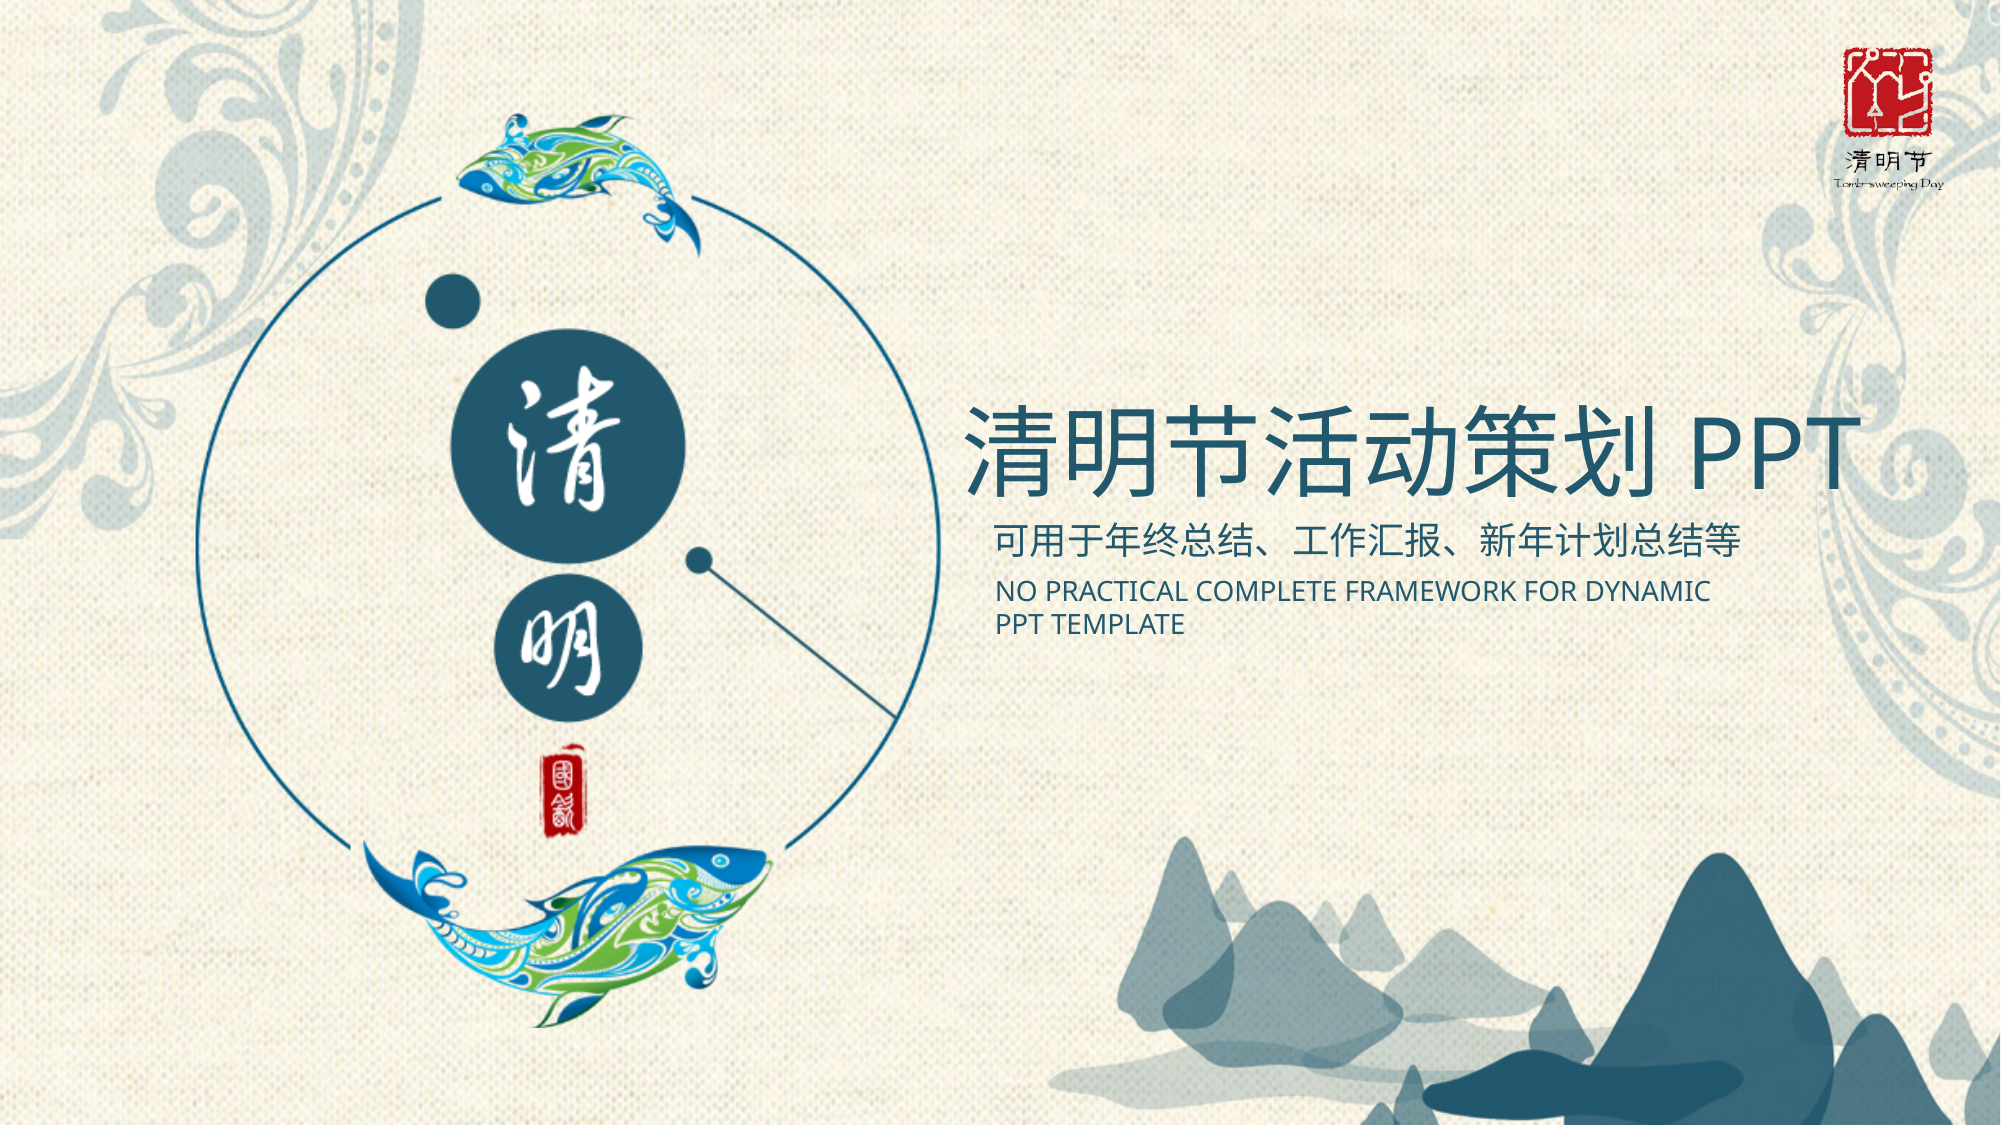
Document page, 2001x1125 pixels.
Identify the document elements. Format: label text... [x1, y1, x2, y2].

text_box 可用于年终总结、工作汇报、新年计划总结等 [977, 508, 2000, 570]
text_box 清明节活动策划PPT [966, 382, 1877, 518]
picture [0, 0, 2001, 1125]
text_box NO PRACTICAL COMPLETE FRAMEWORK FOR DYNAMIC PPT TEMPLATE [994, 573, 1735, 641]
